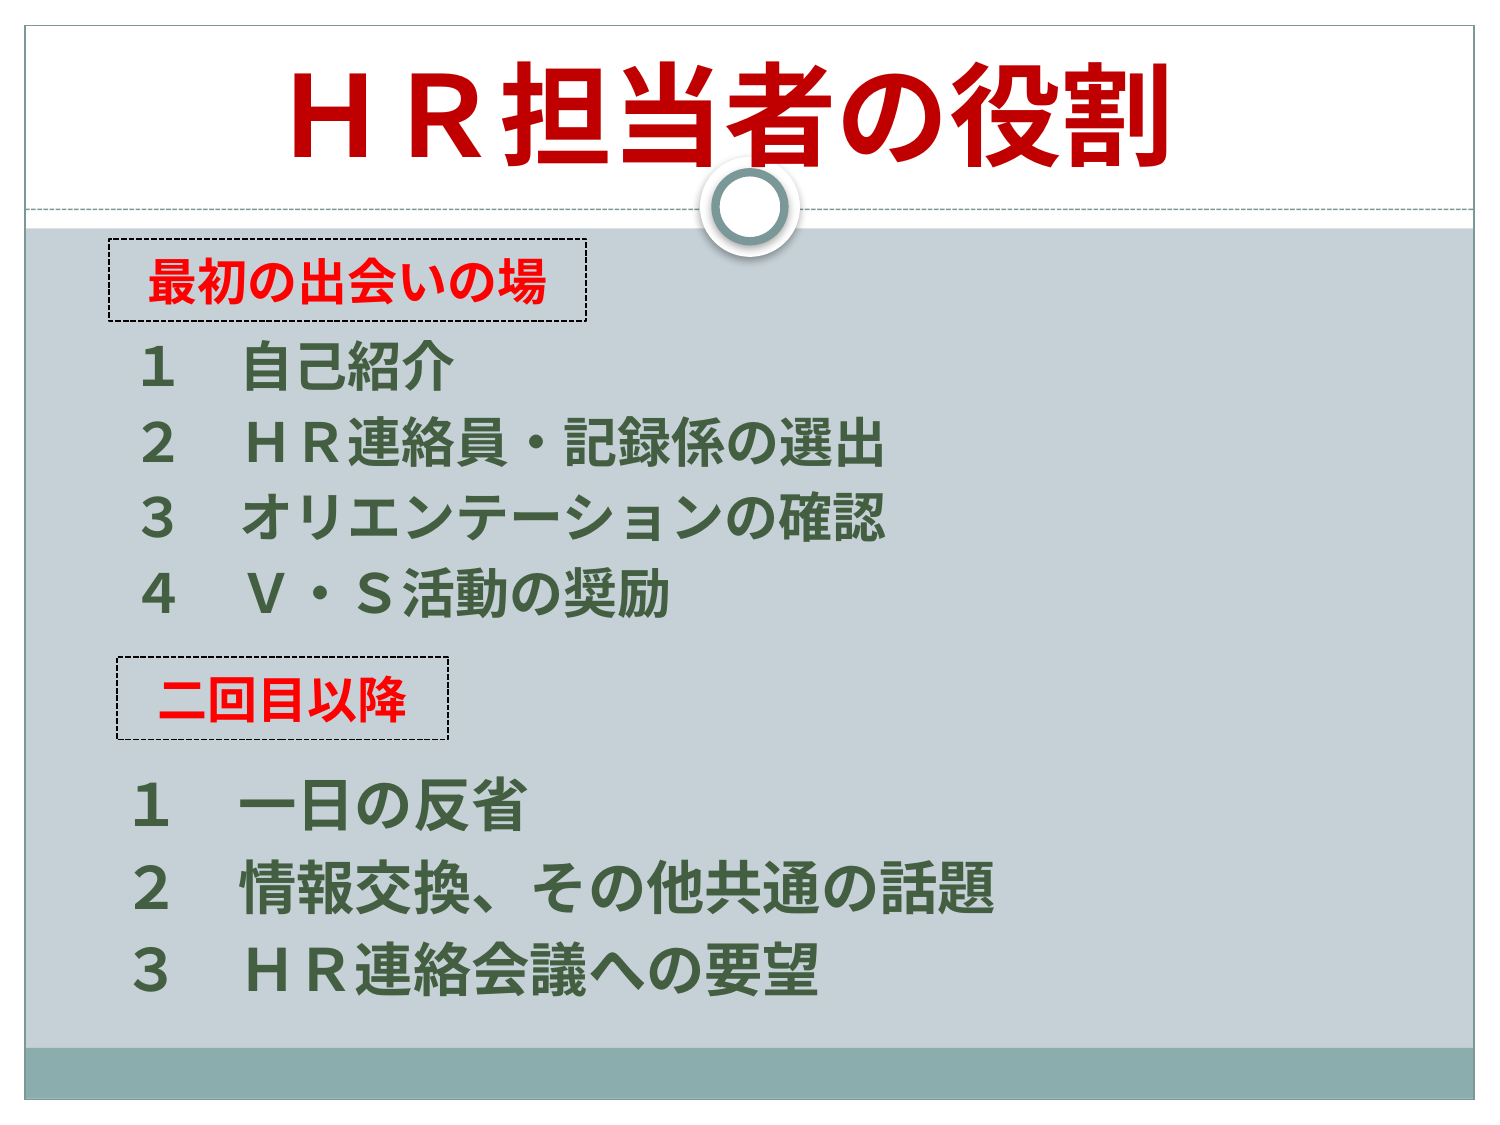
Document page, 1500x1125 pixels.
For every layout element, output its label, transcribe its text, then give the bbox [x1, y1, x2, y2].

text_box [107, 656, 1333, 998]
text_box 最初の出会いの場 [108, 238, 587, 322]
title ＨＲ担当者の役割 [196, 0, 1252, 188]
list １ 自己紹介 ２ ＨＲ連絡員・記録係の選出 ３ オリエンテーションの確認 ４ Ｖ・Ｓ活動の奨励 [116, 325, 1342, 633]
